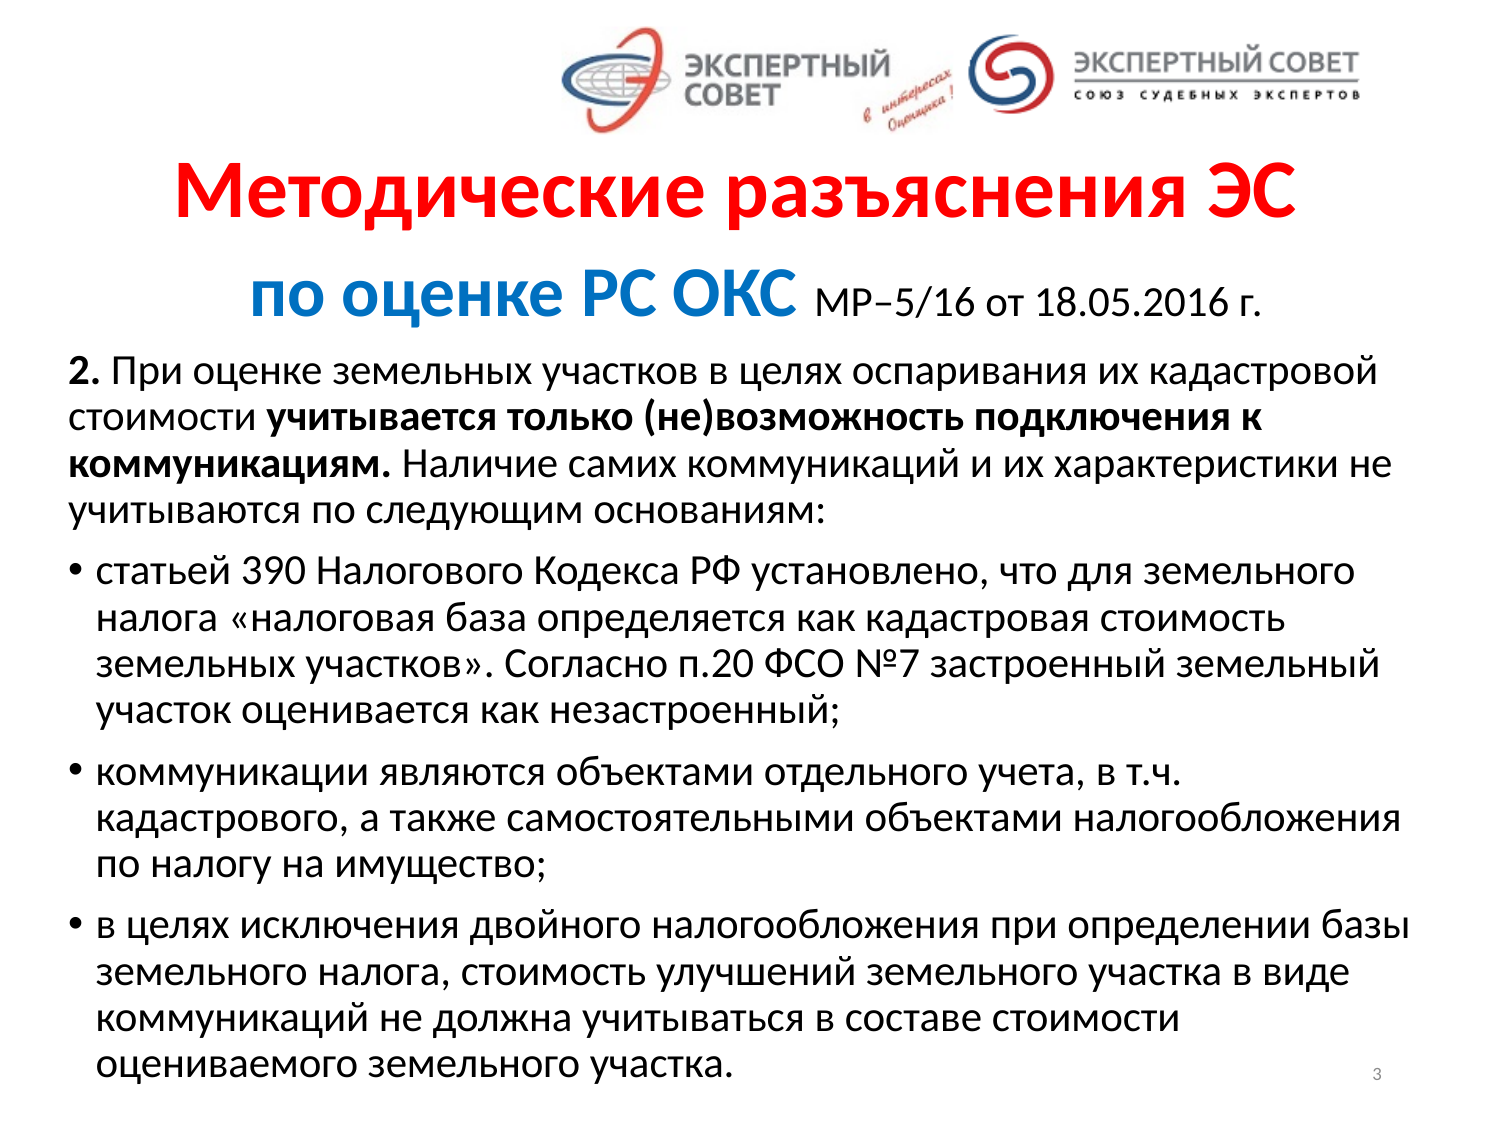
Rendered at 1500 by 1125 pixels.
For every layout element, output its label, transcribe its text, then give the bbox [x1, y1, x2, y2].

title Методические разъяснения ЭС [88, 121, 1383, 247]
slide_number 3 [1059, 1042, 1397, 1103]
text_box [0, 3, 1500, 146]
list по оценке РС ОКС МР–5/16 от 18.05.2016 г. 2. При оценке земельных участков в целях оспаривания их кадастровой стоимости учитывается только (не)возможность подключения к коммуникациям. Наличие самих коммуникаций и их характеристики не учитываются по следующим основаниям: статьей 390 Налогового Кодекса РФ установлено, что для земельного налога «налоговая база определяется как кадастровая стоимость земельных участков». Согласно п.20 ФСО №7 застроенный земельный участок оценивается как незастроенный; коммуникации являются объектами отдельного учета, в т.ч. кадастрового, а также самостоятельными объектами налогообложения по налогу на имущество; в целях исключения двойного налогообложения при определении базы земельного налога, стоимость улучшений земельного участка в виде коммуникаций не должна учитываться в составе стоимости оцениваемого земельного участка. [53, 247, 1459, 1103]
picture [559, 8, 1366, 136]
